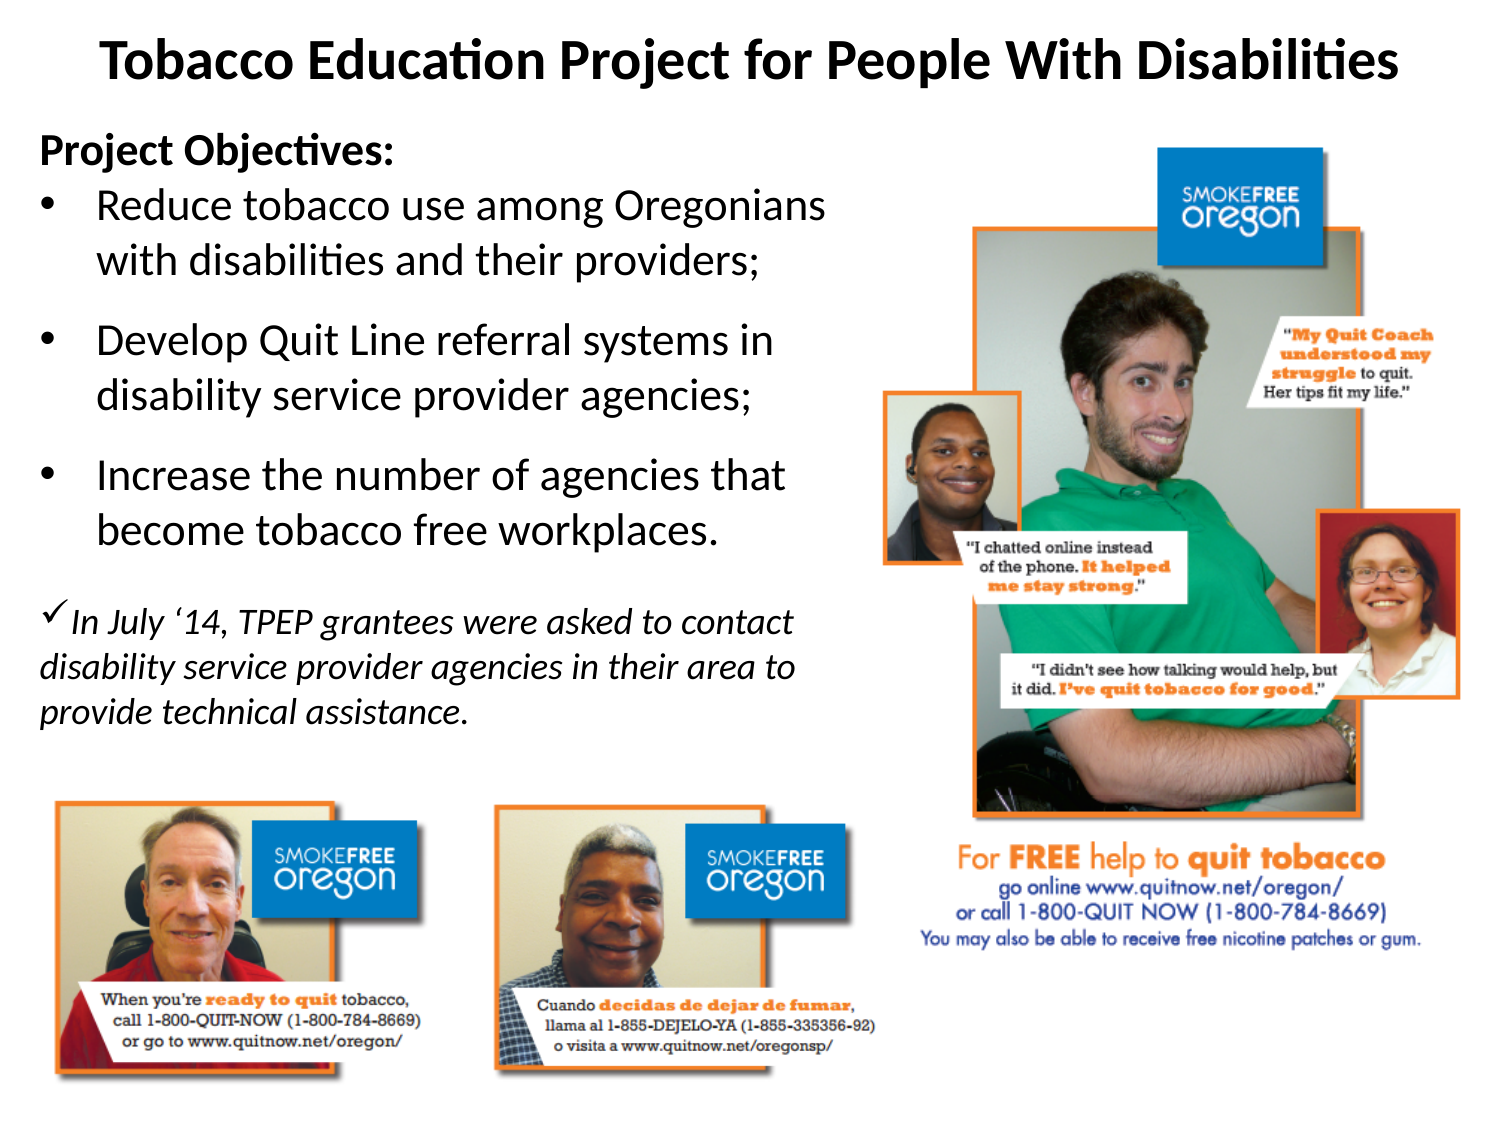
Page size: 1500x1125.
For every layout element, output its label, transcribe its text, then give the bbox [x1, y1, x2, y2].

picture [33, 786, 452, 1092]
title Tobacco Education Project for People With Disabilities [75, 0, 1425, 130]
text_box Project Objectives: Reduce tobacco use among Oregonians with disabilities and their providers; Develop Quit Line referral systems in disability service provider agencies; Increase the number of agencies that become tobacco free workplaces. In July ‘14, TPEP grantees were asked to contact disability service provider agencies in their area to provide technical assistance. [24, 112, 850, 740]
picture [474, 131, 1493, 1096]
